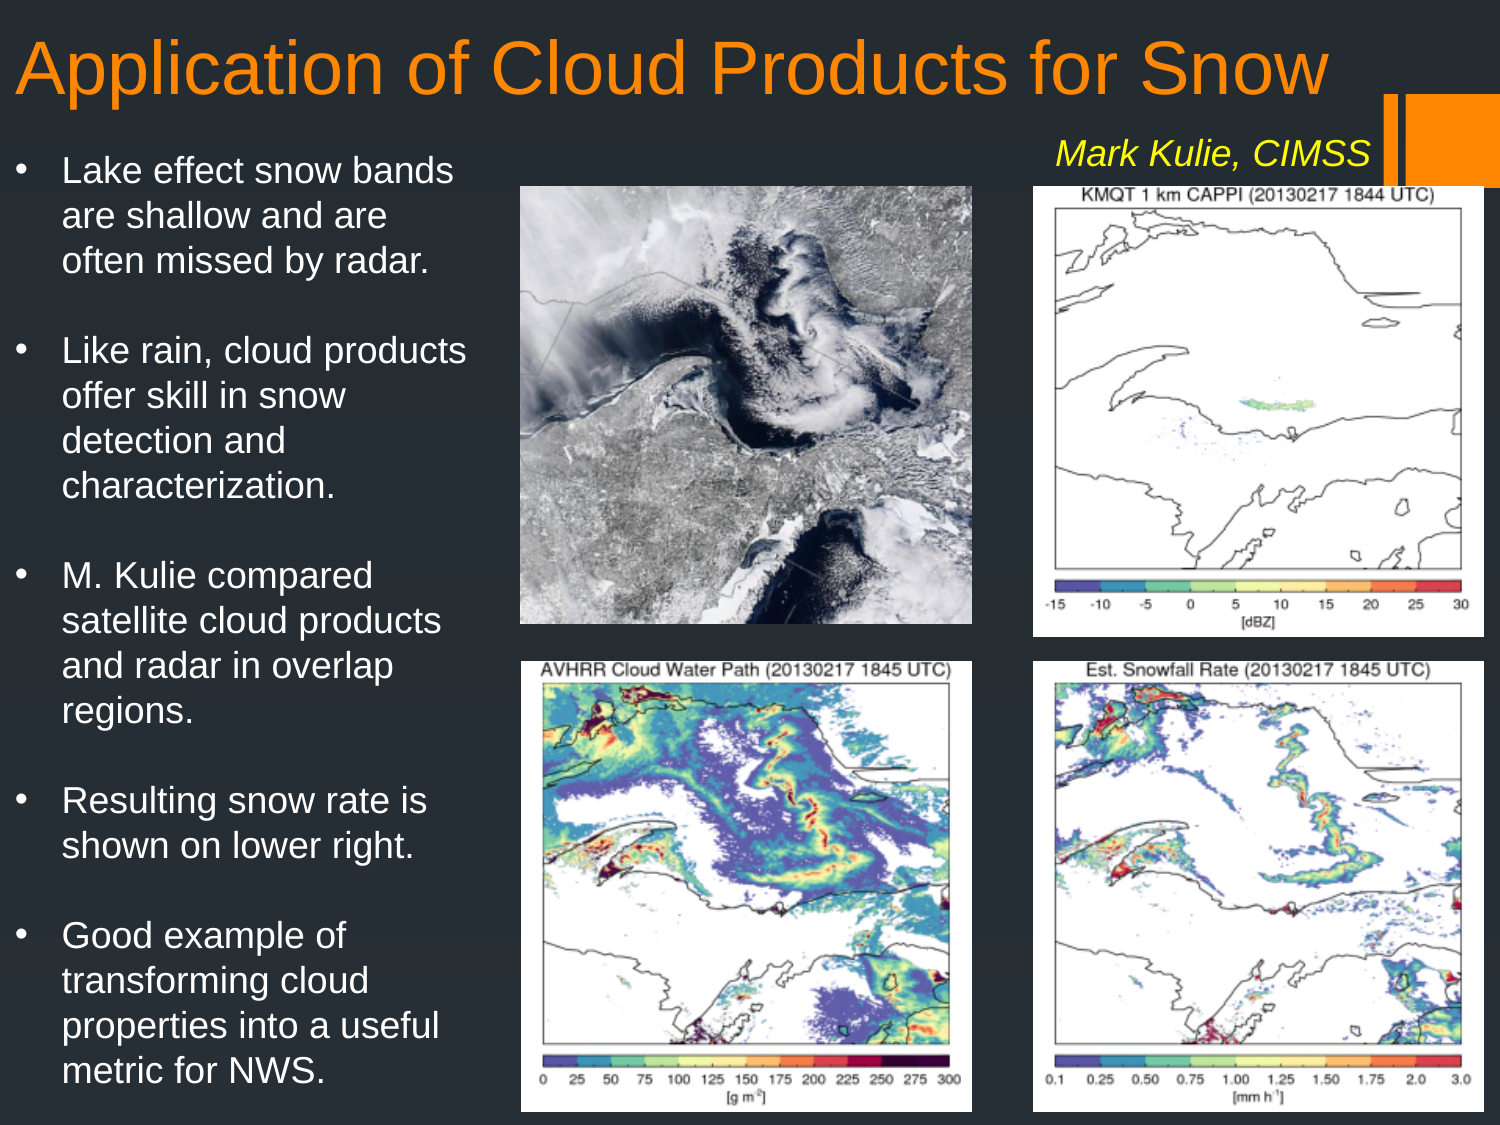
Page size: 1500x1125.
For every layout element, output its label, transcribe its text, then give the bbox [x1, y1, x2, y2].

picture [519, 185, 972, 625]
title Application of Cloud Products for Snow [0, 2, 1350, 118]
picture [1033, 185, 1485, 637]
picture [1033, 660, 1485, 1112]
text_box Mark Kulie, CIMSS [1040, 121, 1387, 182]
picture [520, 660, 972, 1112]
text_box Lake effect snow bands are shallow and are often missed by radar. Like rain, cloud products offer skill in snow detection and characterization. M. Kulie compared satellite cloud products and radar in overlap regions. Resulting snow rate is shown on lower right. Good example of transforming cloud properties into a useful metric for NWS. [0, 138, 487, 1099]
